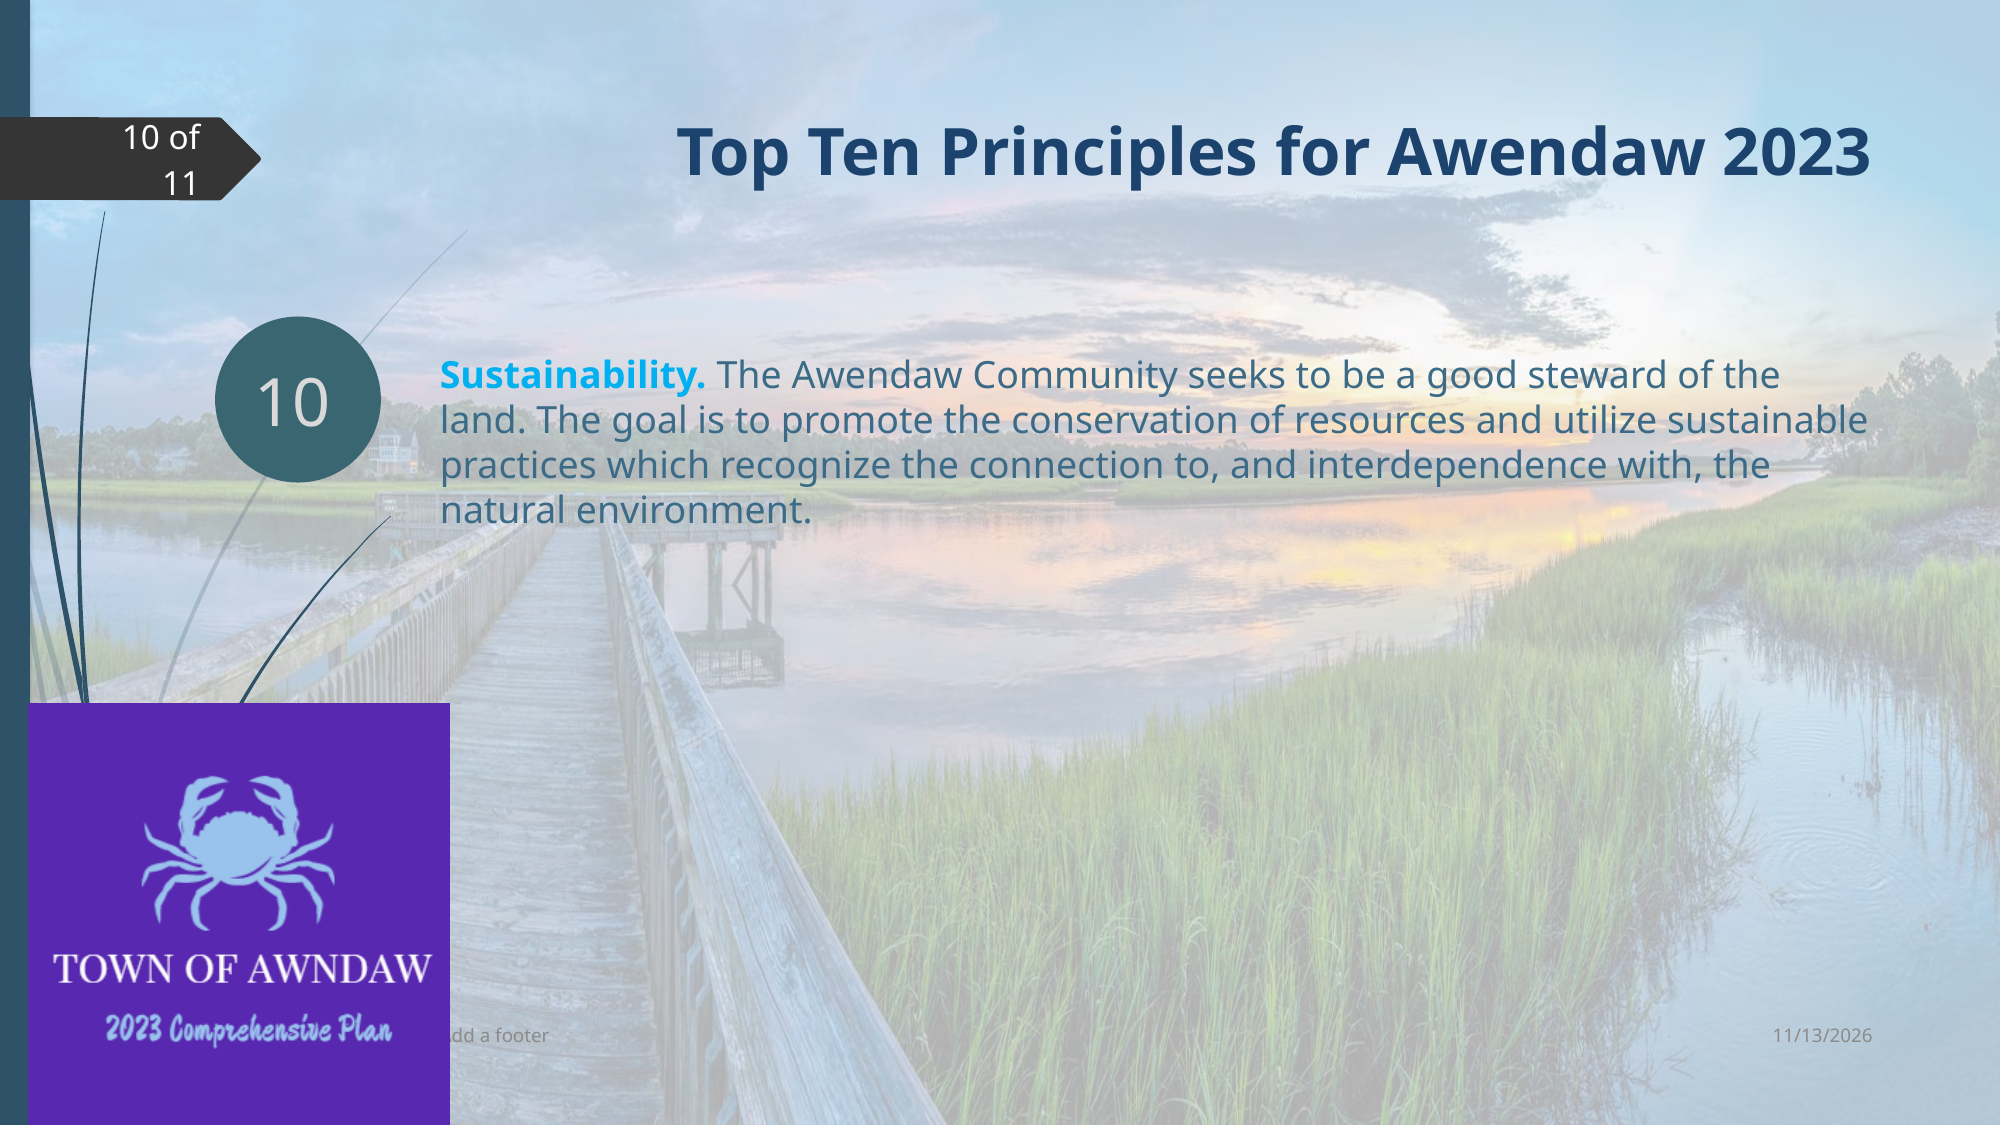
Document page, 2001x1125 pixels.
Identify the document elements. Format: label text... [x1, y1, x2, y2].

text_box 10 [213, 315, 383, 484]
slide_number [1699, 1005, 1888, 1067]
slide_number 10 of 11 [87, 129, 216, 190]
picture [28, 703, 451, 1125]
title Top Ten Principles for Awendaw 2023 [320, 102, 1888, 313]
footer Add a footer [456, 1006, 1675, 1067]
list Sustainability. The Awendaw Community seeks to be a good steward of the land. The goal is to promote the conservation of resources and utilize sustainable practices which recognize the connection to, and interdependence with, the natural environment. [424, 343, 1888, 996]
